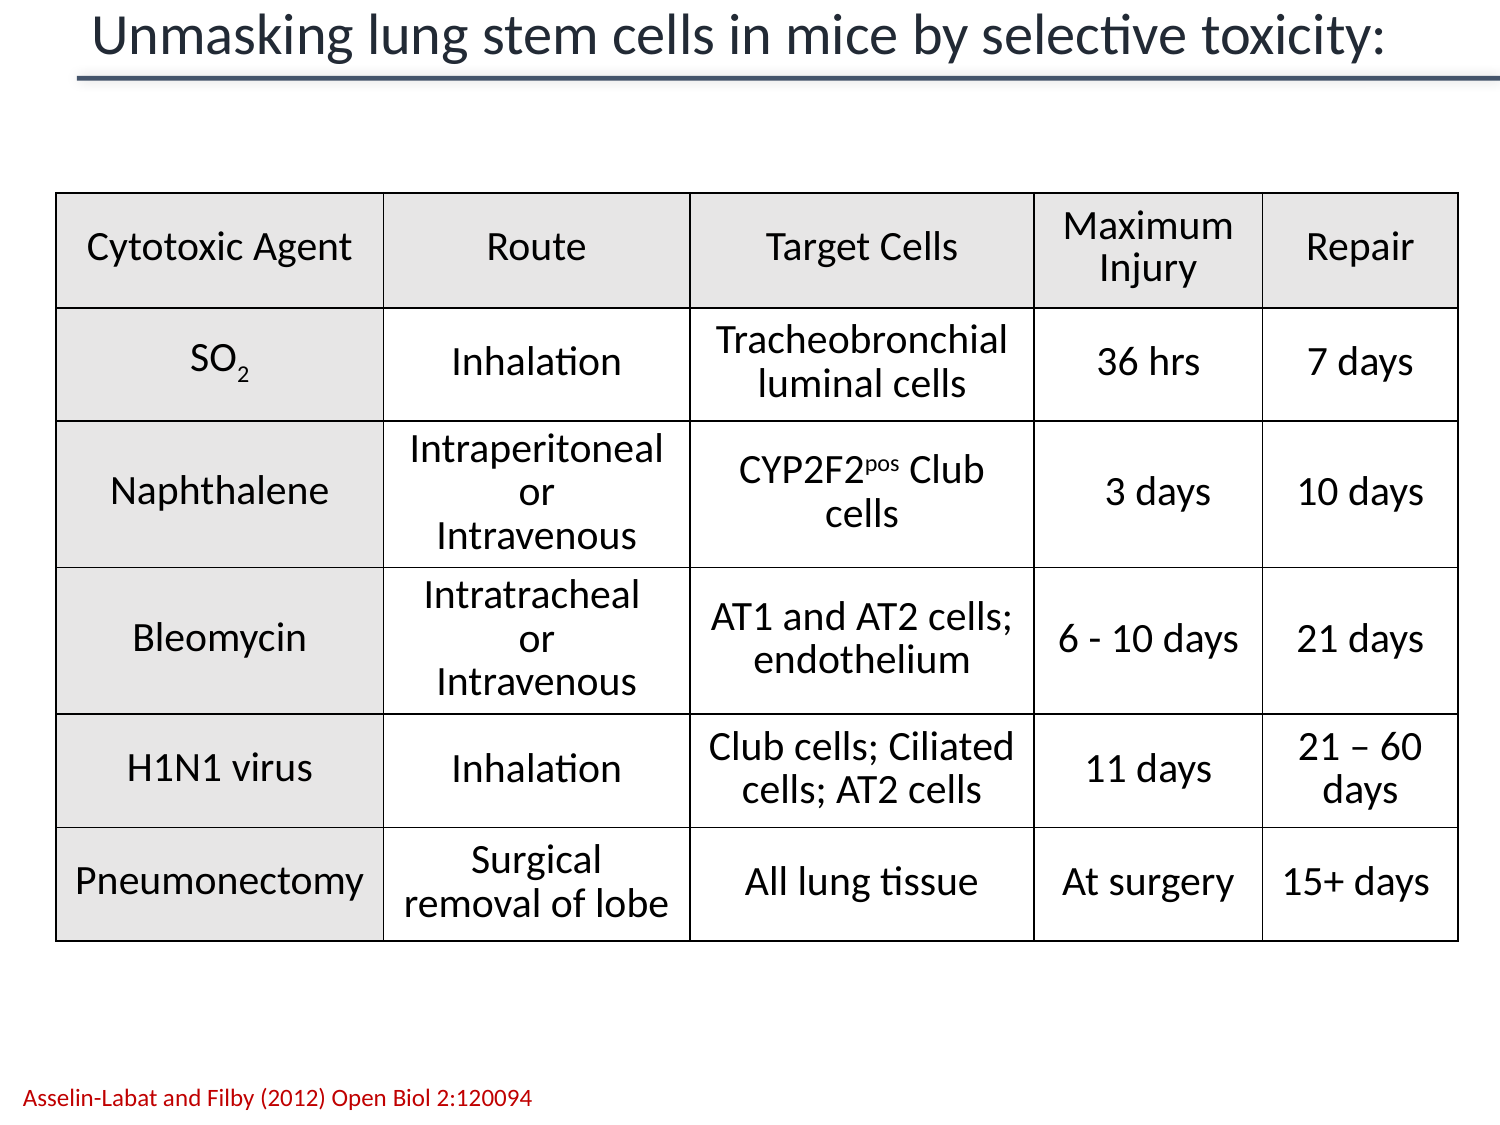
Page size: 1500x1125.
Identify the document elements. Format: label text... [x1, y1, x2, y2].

table_cell Inhalation [384, 309, 689, 420]
table_cell All lung tissue [691, 828, 1033, 940]
table_cell Inhalation [384, 715, 689, 827]
text_box Asselin-Labat and Filby (2012) Open Biol 2:120094 [8, 1074, 549, 1119]
table_cell 21 – 60 days [1263, 715, 1457, 827]
table_cell Intraperitoneal or Intravenous [384, 422, 689, 567]
table_cell Pneumonectomy [57, 828, 383, 940]
table_cell 3 days [1035, 422, 1262, 567]
table_cell Naphthalene [57, 422, 383, 567]
table_cell 36 hrs [1035, 309, 1262, 420]
table_cell AT1 and AT2 cells; endothelium [691, 568, 1033, 713]
table_cell Intratracheal or Intravenous [384, 568, 689, 713]
table_cell 15+ days [1263, 828, 1457, 940]
table_cell Surgical removal of lobe [384, 828, 689, 940]
table_header Route [384, 194, 689, 307]
table_header Maximum Injury [1035, 194, 1262, 307]
table_header Cytotoxic Agent [57, 194, 383, 307]
table_cell 6 - 10 days [1035, 568, 1262, 713]
table_cell Bleomycin [57, 568, 383, 713]
table_cell CYP2F2pos Club cells [691, 422, 1033, 567]
table_cell 10 days [1263, 422, 1457, 567]
table_header Target Cells [691, 194, 1033, 307]
table_cell Club cells; Ciliated cells; AT2 cells [691, 715, 1033, 827]
table_cell H1N1 virus [57, 715, 383, 827]
table_cell Tracheobronchial luminal cells [691, 309, 1033, 420]
table_cell SO2 [57, 309, 383, 420]
table_cell At surgery [1035, 828, 1262, 940]
table_cell 7 days [1263, 309, 1457, 420]
table_header Repair [1263, 194, 1457, 307]
table_cell 11 days [1035, 715, 1262, 827]
table_cell 21 days [1263, 568, 1457, 713]
text_box Unmasking lung stem cells in mice by selective toxicity: [76, 0, 1447, 74]
